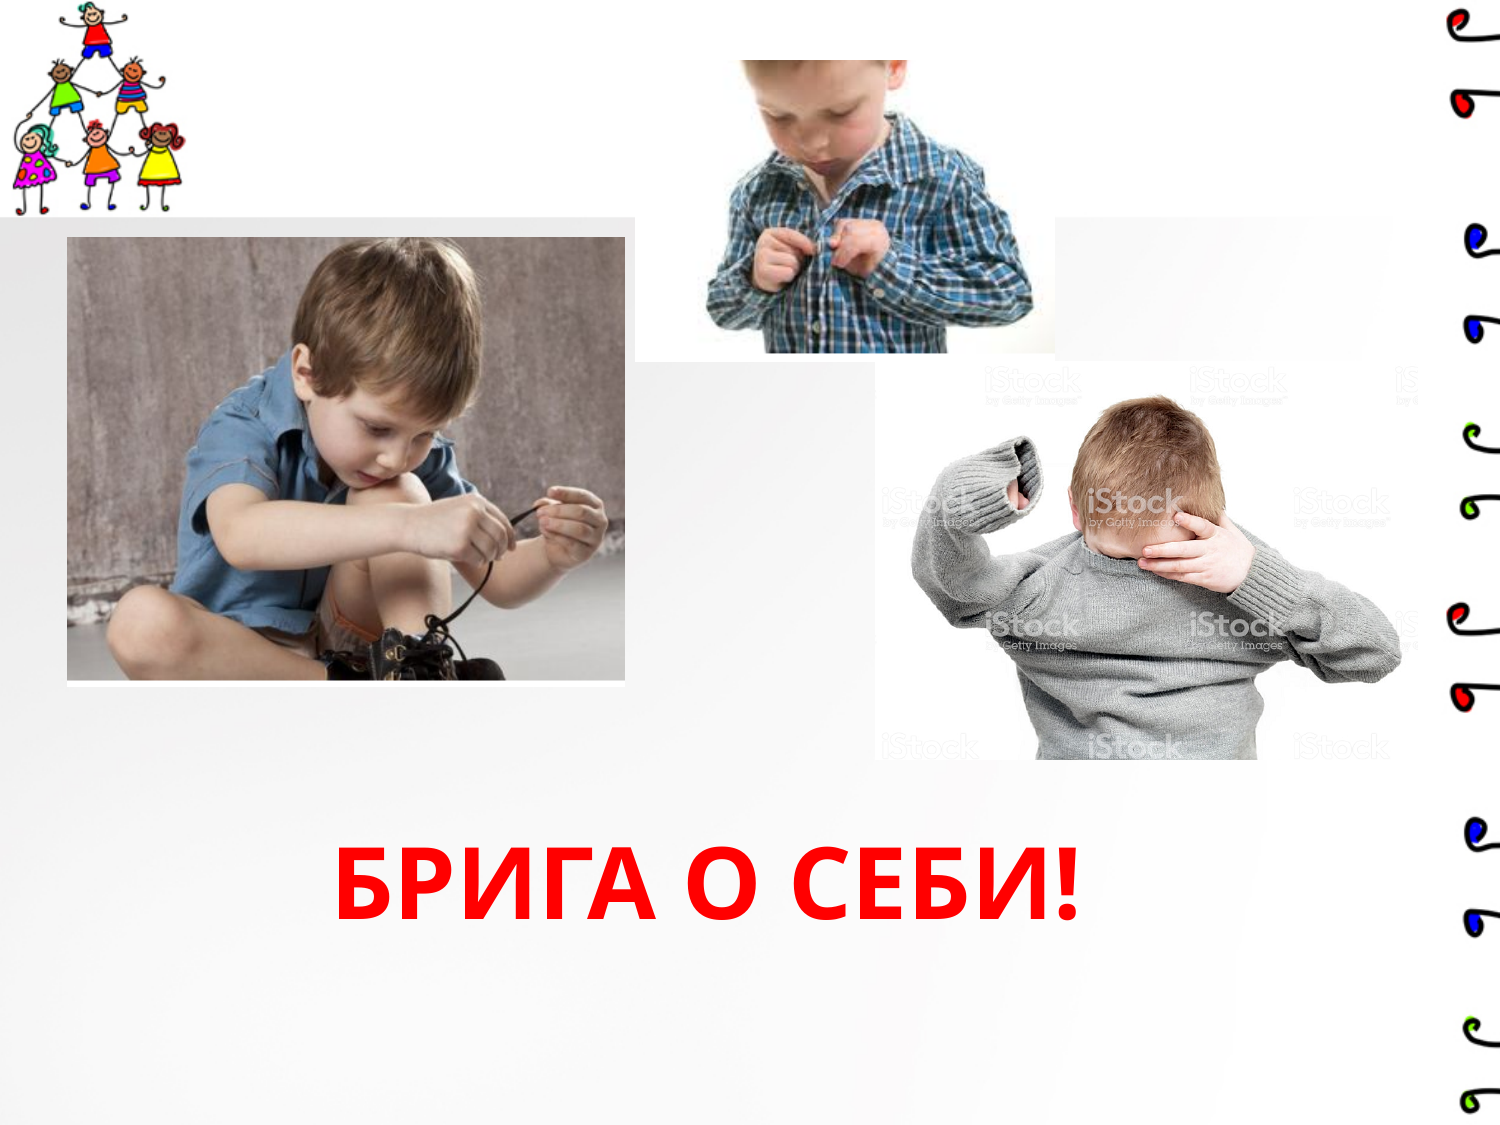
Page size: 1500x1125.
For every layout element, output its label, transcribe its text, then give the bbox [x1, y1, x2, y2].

picture [0, 0, 1500, 1125]
text_box БРИГА О СЕБИ! [162, 812, 1250, 948]
